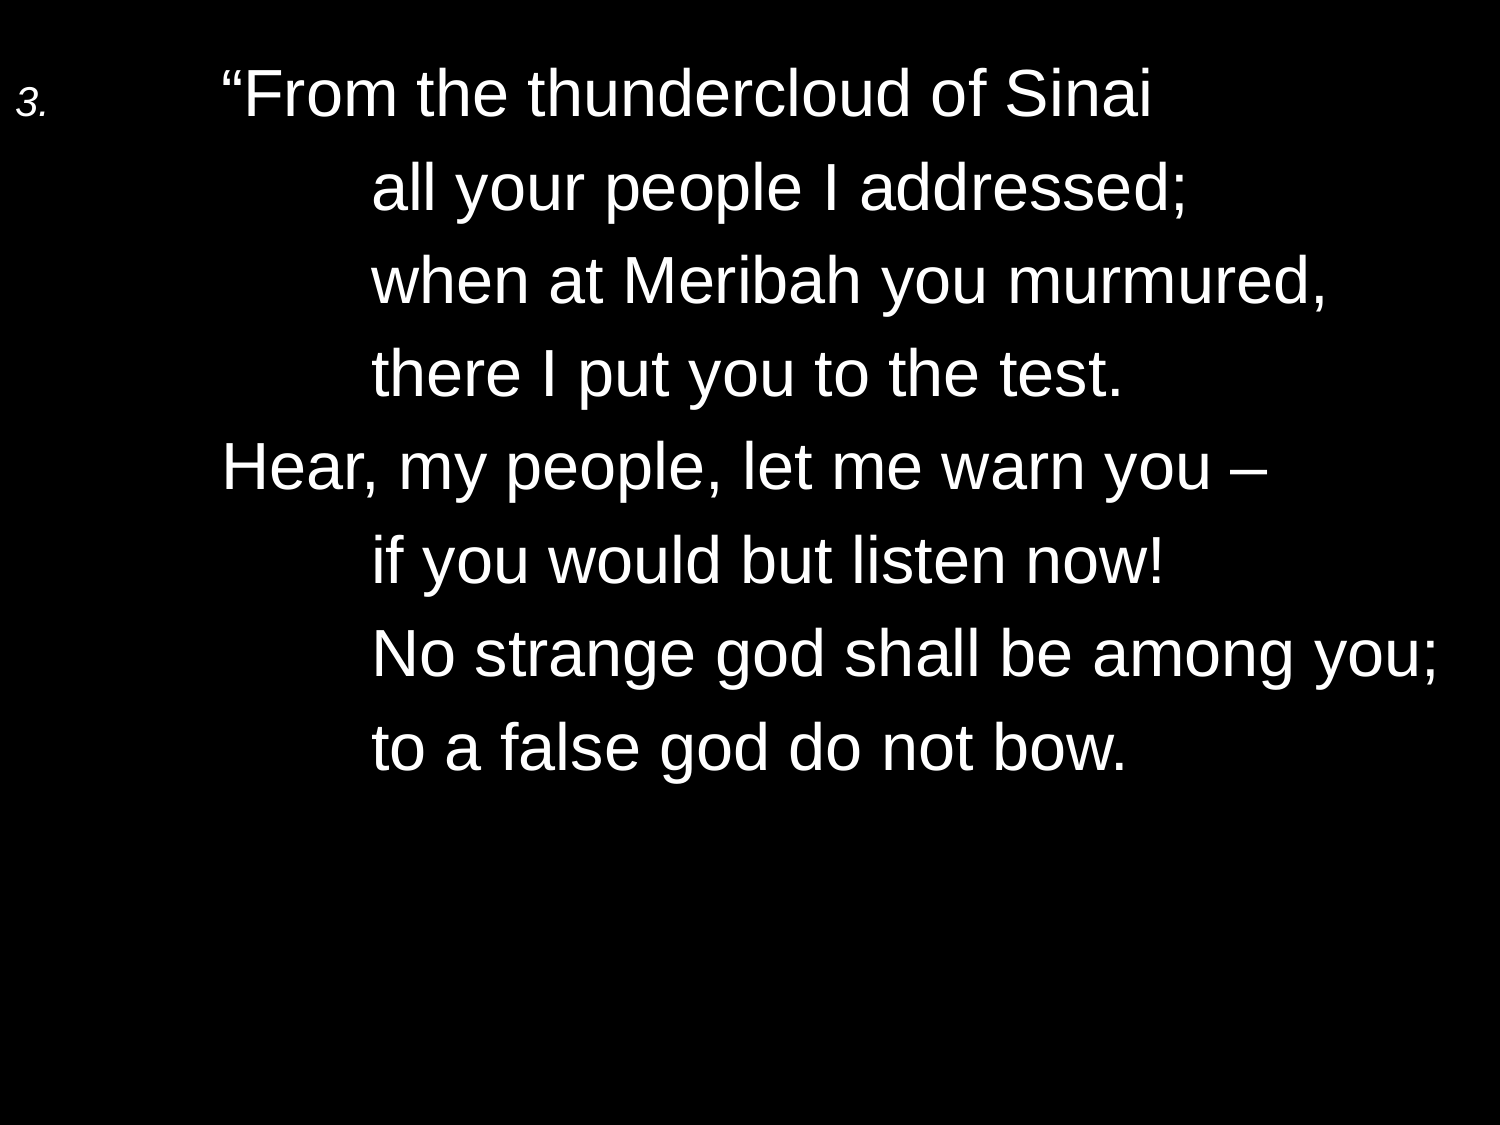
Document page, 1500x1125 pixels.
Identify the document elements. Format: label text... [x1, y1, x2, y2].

list 3. “From the thundercloud of Sinai all your people I addressed; when at Meribah you murmured, there I put you to the test. Hear, my people, let me warn you – if you would but listen now! No strange god shall be among you; to a false god do not bow. [0, 42, 1500, 1047]
